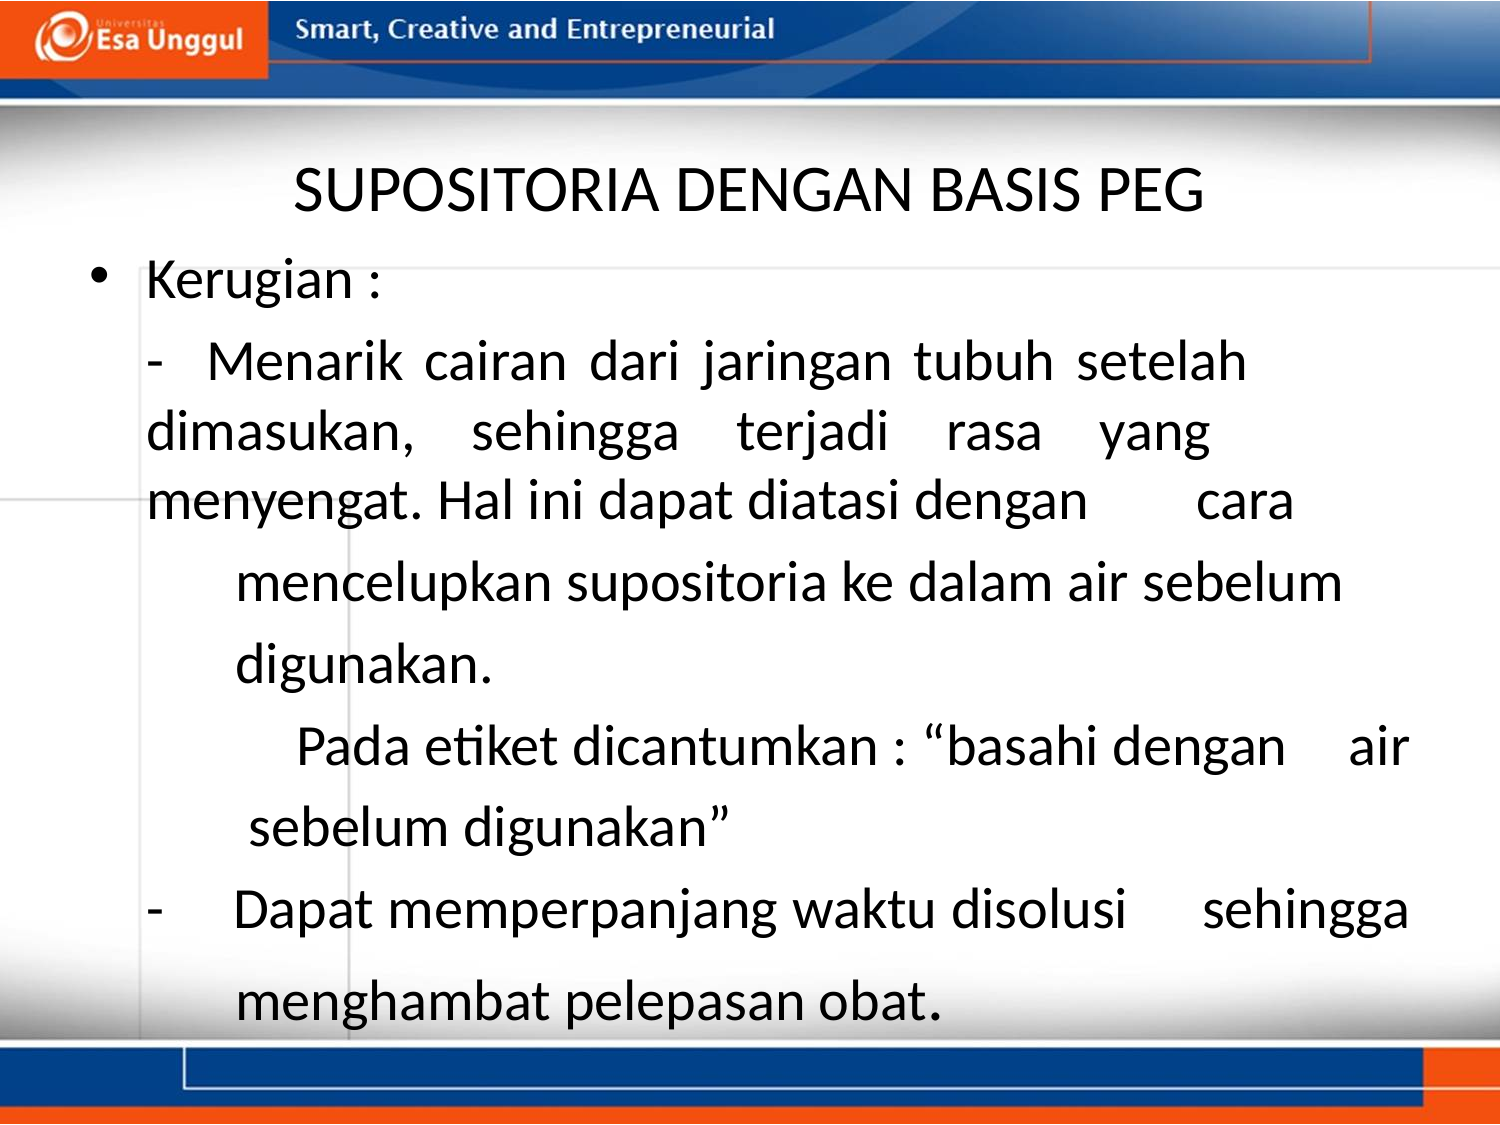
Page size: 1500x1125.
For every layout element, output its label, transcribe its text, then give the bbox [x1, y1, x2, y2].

title SUPOSITORIA DENGAN BASIS PEG [75, 137, 1425, 233]
picture [0, 1, 1500, 1124]
list Kerugian : - Menarik cairan dari jaringan tubuh setelah dimasukan, sehingga terjadi rasa yang menyengat. Hal ini dapat diatasi dengan cara mencelupkan supositoria ke dalam air sebelum digunakan. Pada etiket dicantumkan : “basahi dengan air sebelum digunakan” - Dapat memperpanjang waktu disolusi sehingga menghambat pelepasan obat. [75, 233, 1425, 975]
